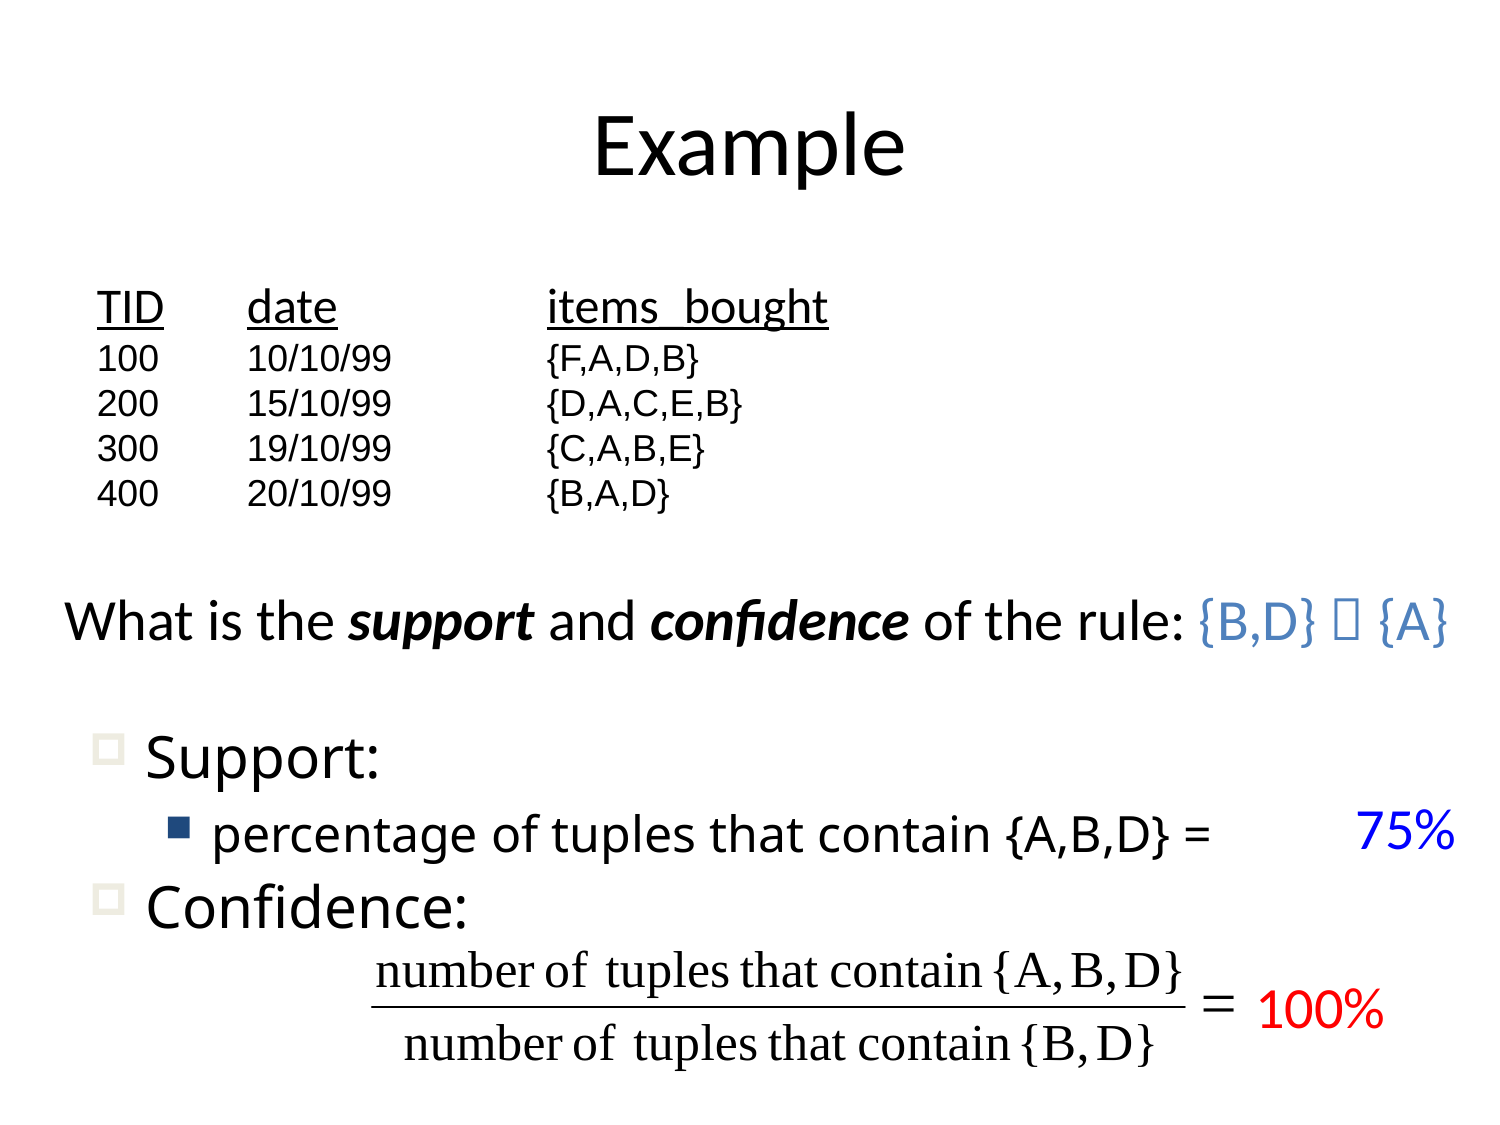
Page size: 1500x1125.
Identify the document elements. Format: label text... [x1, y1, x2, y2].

text_box Example [74, 45, 1425, 233]
text_box 75% [1340, 783, 1472, 869]
text_box 100% [1241, 962, 1401, 1048]
text_box Confidence: [74, 862, 1500, 1025]
text_box What is the support and confidence of the rule: {B,D}  {A} [50, 574, 1500, 863]
text_box TID date items_bought 100 10/10/99 {F,A,D,B} 200 15/10/99 {D,A,C,E,B} 300 19/10/99 {C,A,B,E} 400 20/10/99 {B,A,D} [96, 273, 830, 514]
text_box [362, 937, 1237, 1081]
text_box Support: percentage of tuples that contain {A,B,D} = [74, 712, 1500, 862]
